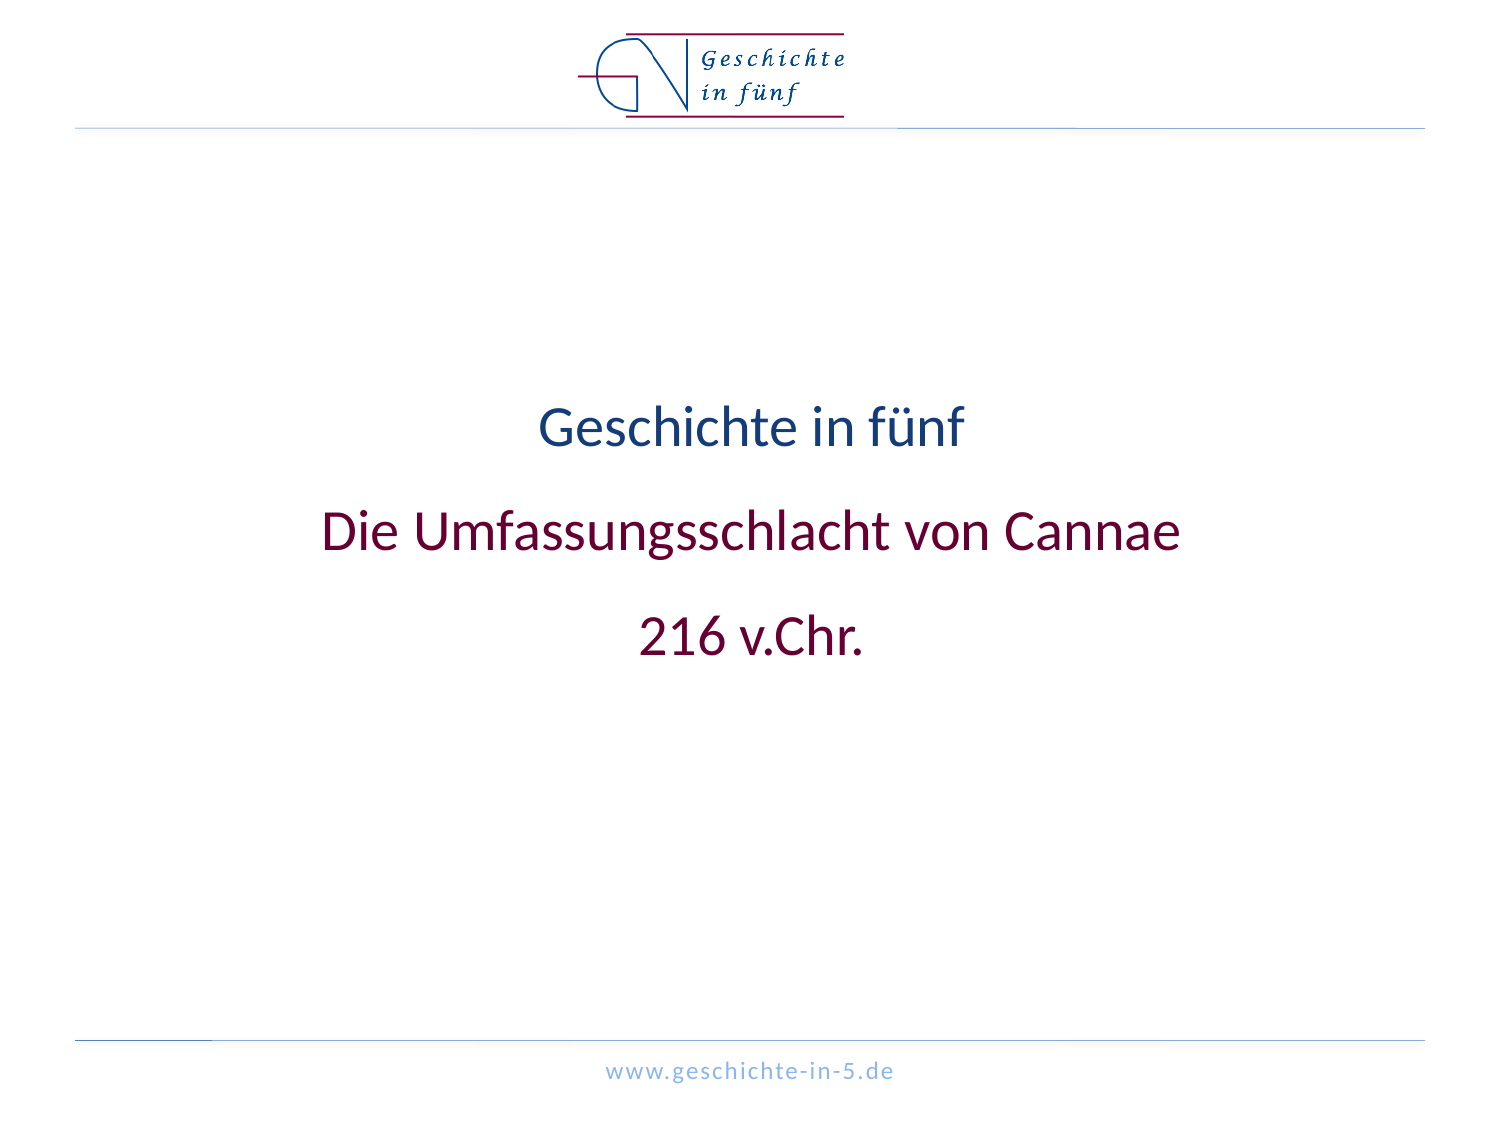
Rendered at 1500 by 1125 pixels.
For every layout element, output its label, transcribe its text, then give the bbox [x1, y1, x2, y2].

title Geschichte in fünf Die Umfassungsschlacht von Cannae 216 v.Chr. [37, 324, 1467, 696]
picture [574, 27, 849, 122]
